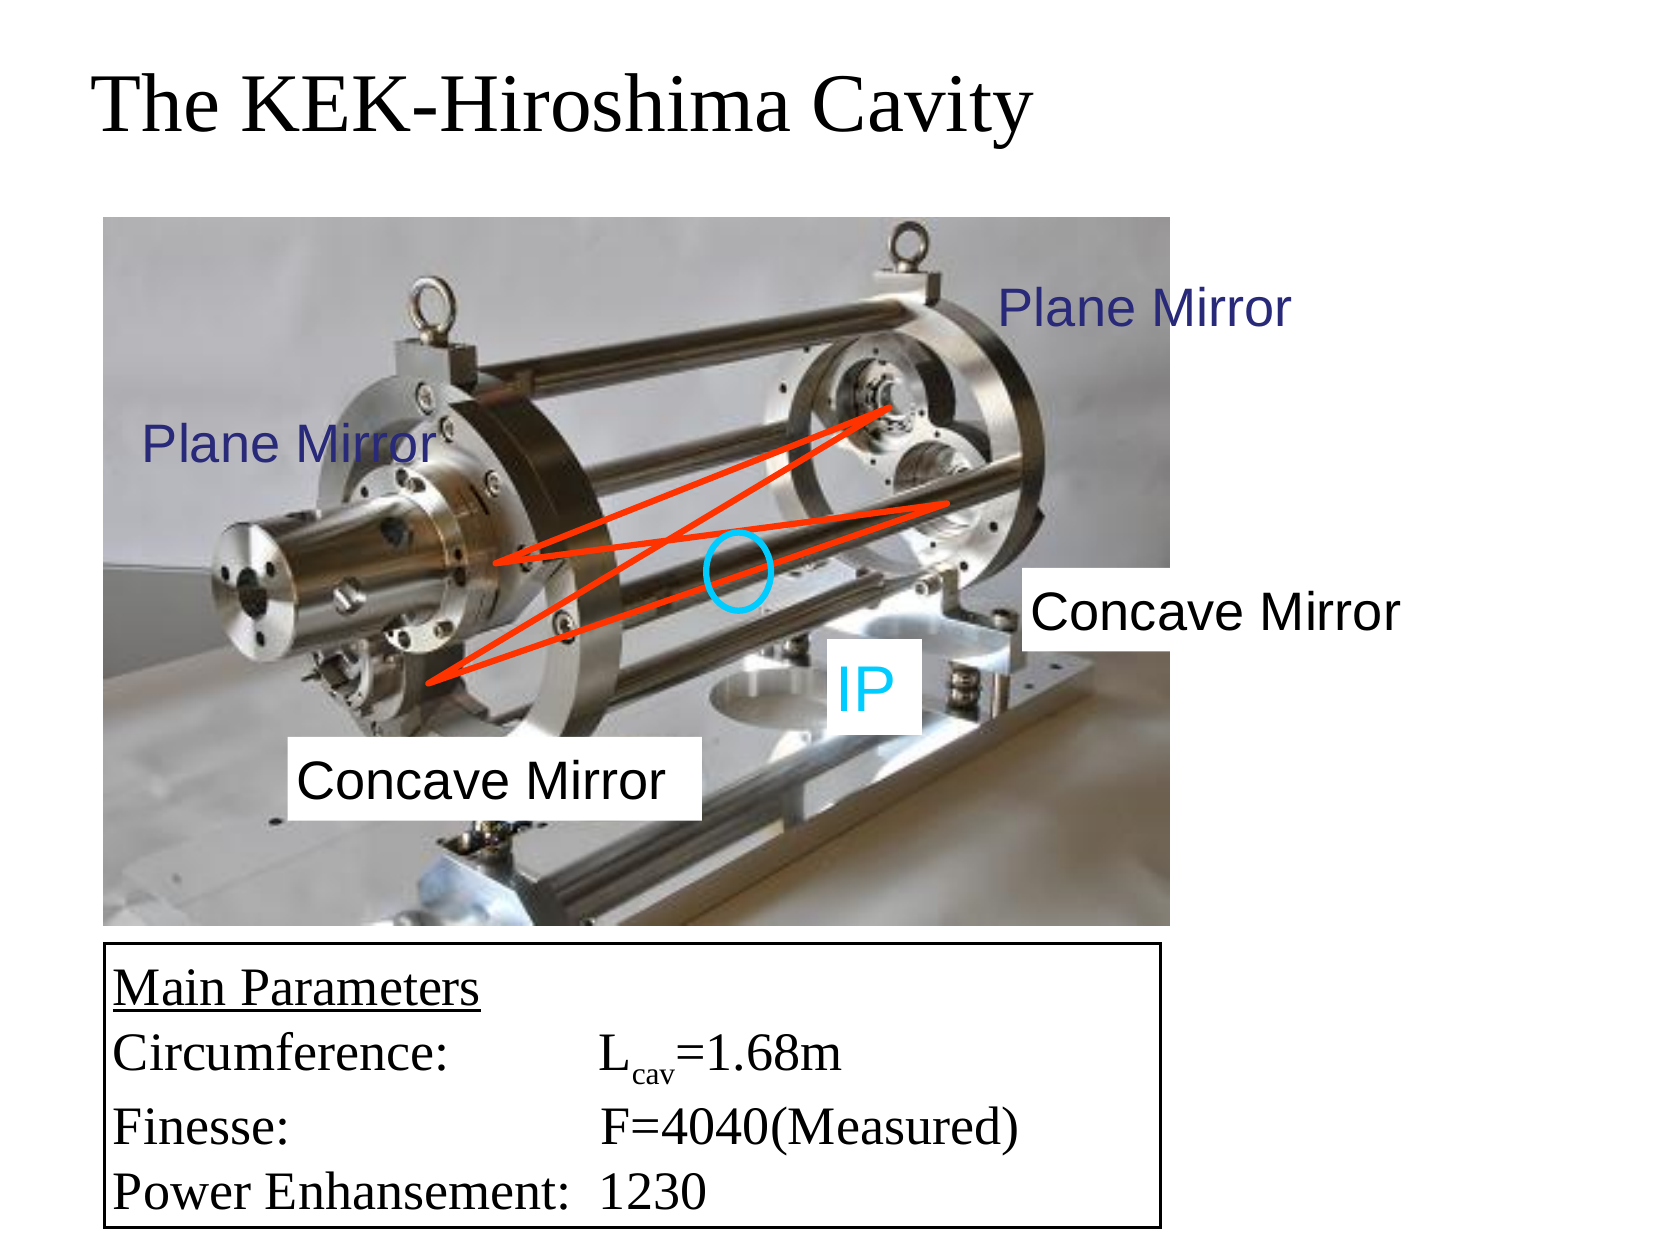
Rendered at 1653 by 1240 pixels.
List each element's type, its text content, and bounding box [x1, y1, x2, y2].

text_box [827, 639, 922, 735]
text_box The KEK-Hiroshima Cavity [82, 40, 1571, 157]
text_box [1022, 567, 1437, 652]
text_box Plane Mirror [1170, 264, 1326, 346]
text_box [287, 736, 703, 821]
picture [103, 217, 1170, 926]
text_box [104, 943, 1161, 1228]
